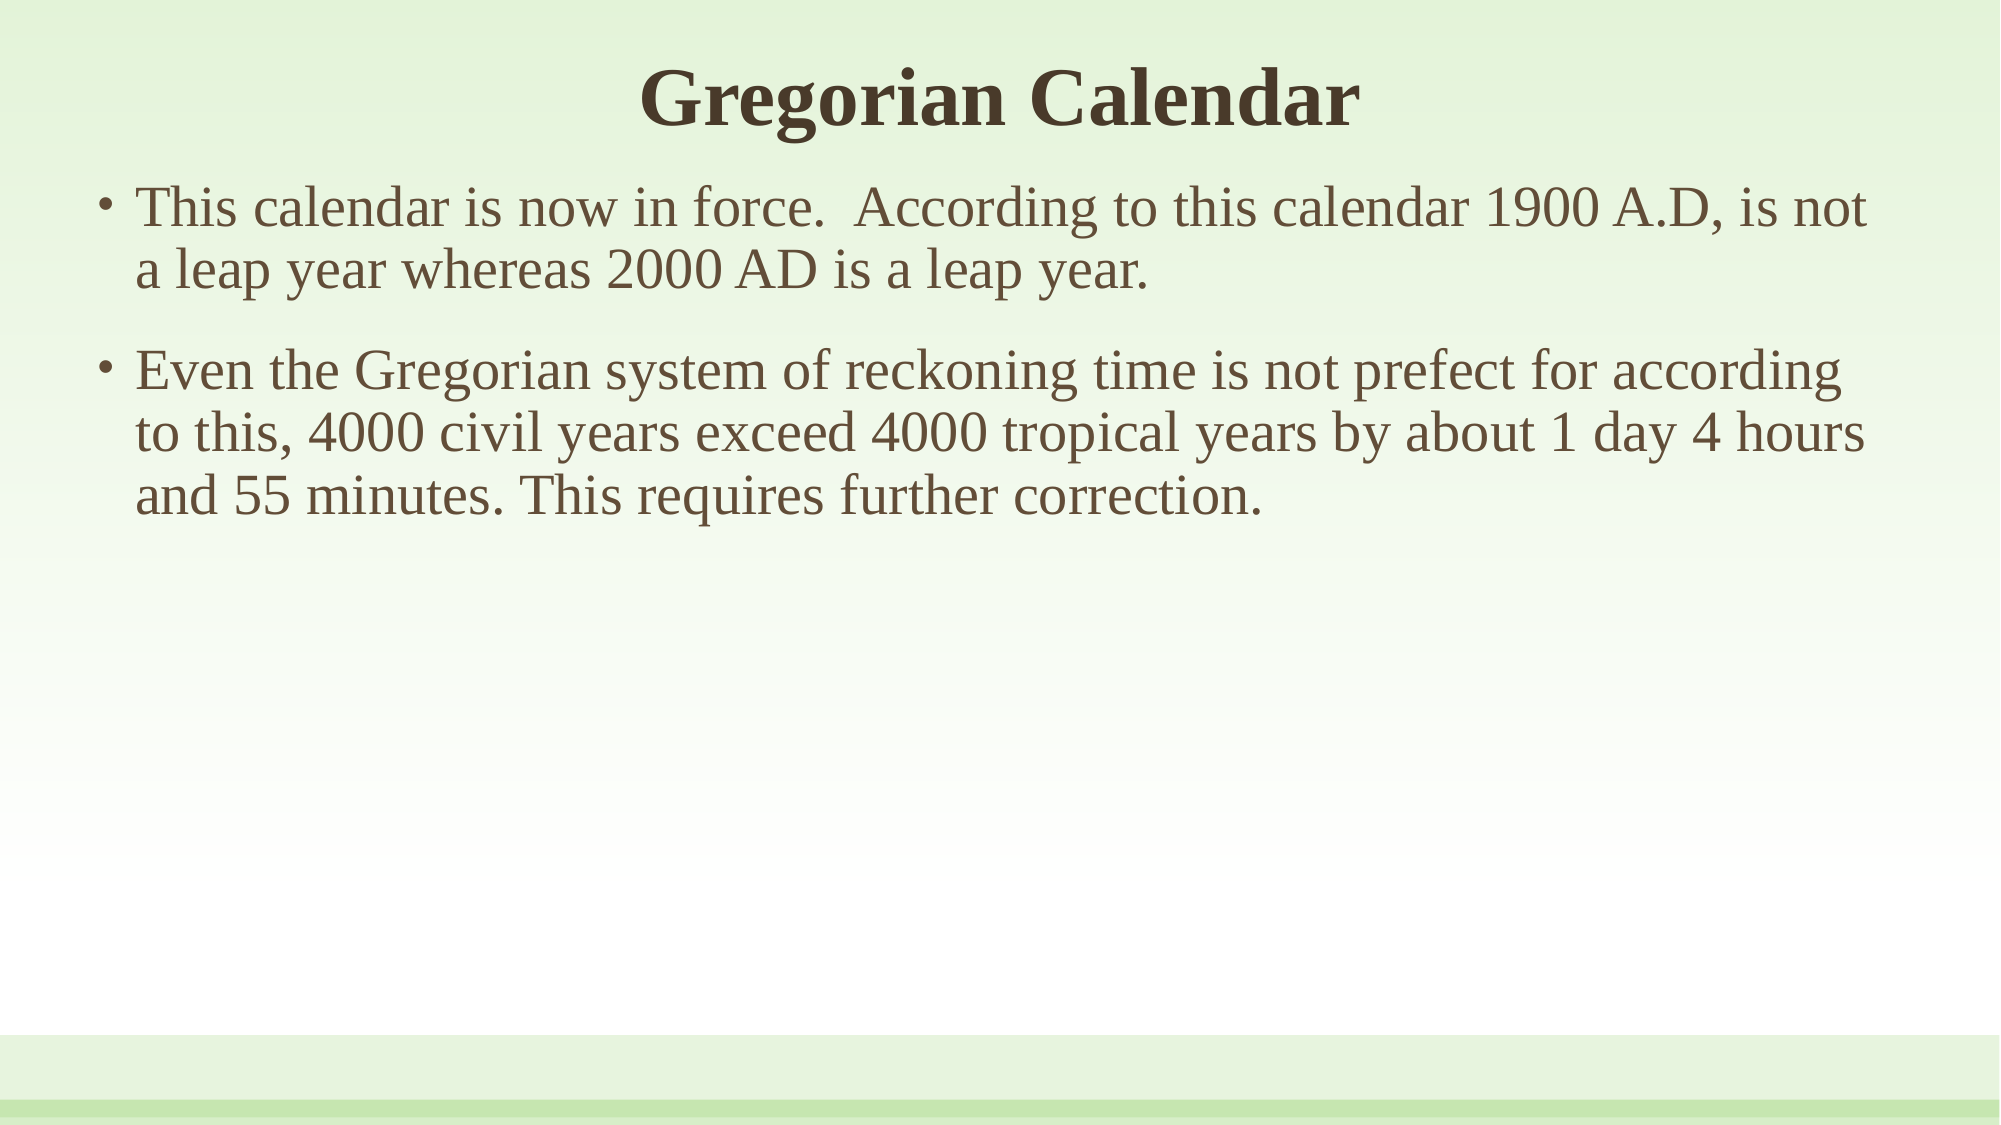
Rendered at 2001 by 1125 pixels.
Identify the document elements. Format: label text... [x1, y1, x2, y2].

title Gregorian Calendar [219, 71, 1780, 168]
list This calendar is now in force. According to this calendar 1900 A.D, is not a leap year whereas 2000 AD is a leap year. Even the Gregorian system of reckoning time is not prefect for according to this, 4000 civil years exceed 4000 tropical years by about 1 day 4 hours and 55 minutes. This requires further correction. [75, 168, 1885, 589]
